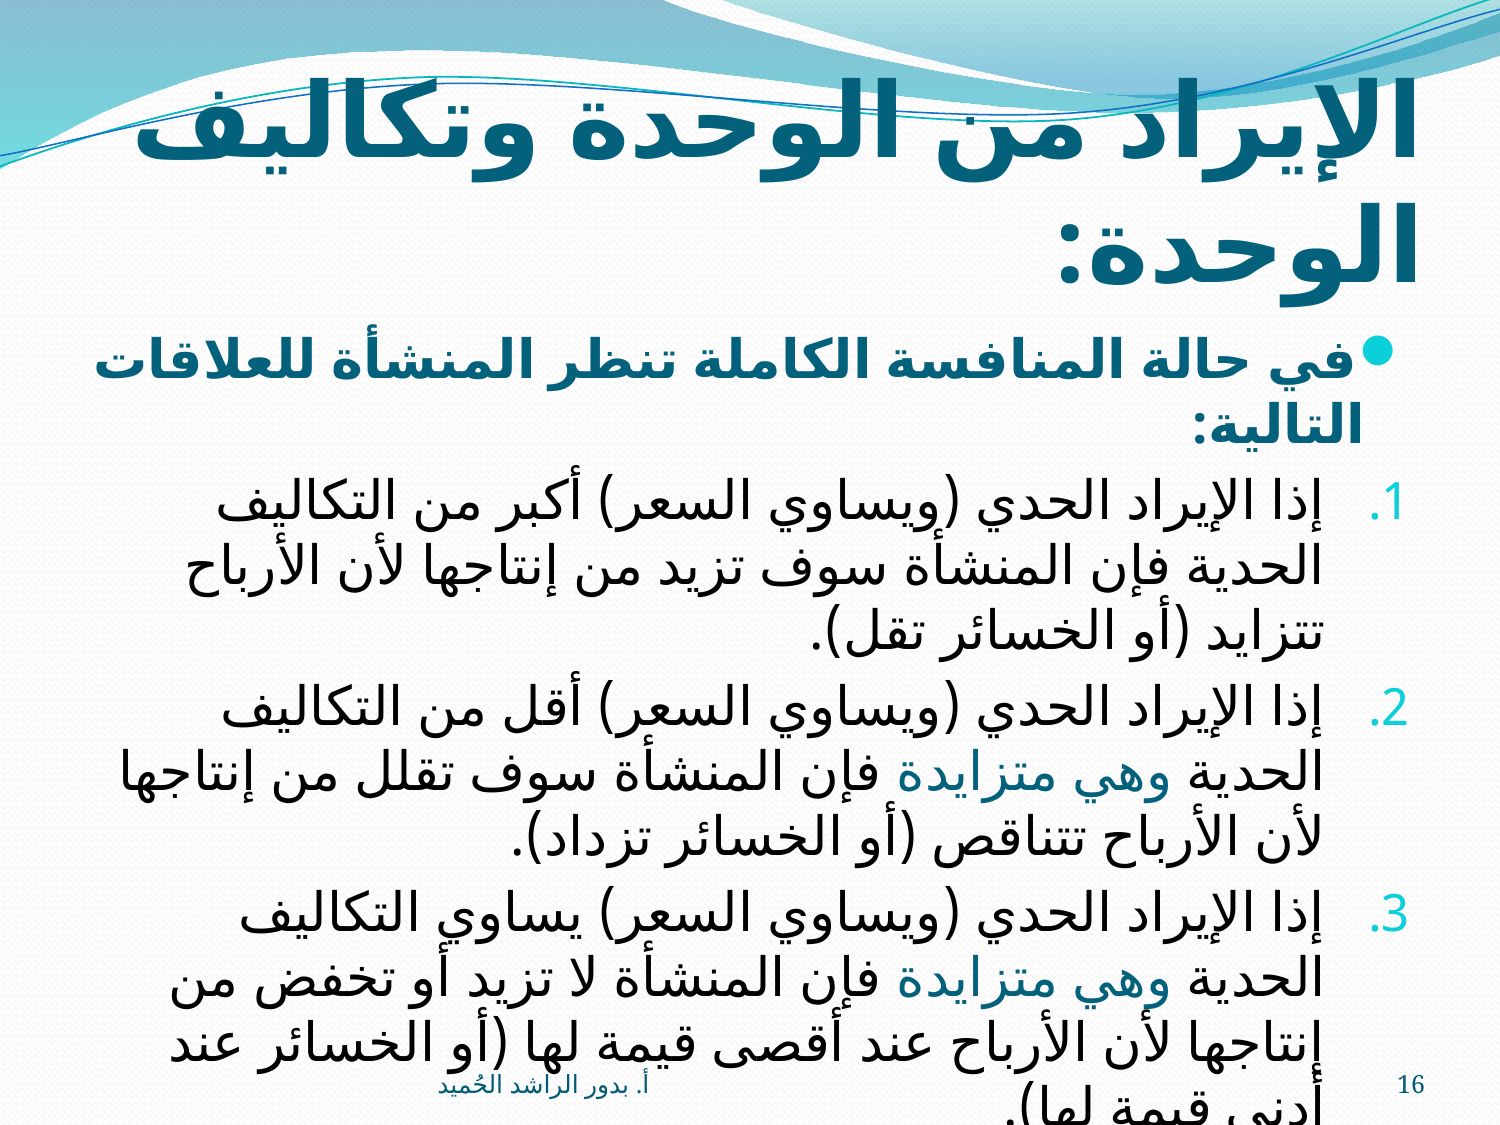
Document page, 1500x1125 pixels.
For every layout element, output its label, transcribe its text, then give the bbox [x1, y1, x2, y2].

slide_number 16 [1299, 1042, 1425, 1103]
footer أ. بدور الراشد الحُميد [437, 1042, 988, 1103]
title الإيراد من الوحدة وتكاليف الوحدة: [75, 115, 1425, 303]
list في حالة المنافسة الكاملة تنظر المنشأة للعلاقات التالية: إذا الإيراد الحدي (ويساوي السعر) أكبر من التكاليف الحدية فإن المنشأة سوف تزيد من إنتاجها لأن الأرباح تتزايد (أو الخسائر تقل). إذا الإيراد الحدي (ويساوي السعر) أقل من التكاليف الحدية وهي متزايدة فإن المنشأة سوف تقلل من إنتاجها لأن الأرباح تتناقص (أو الخسائر تزداد). إذا الإيراد الحدي (ويساوي السعر) يساوي التكاليف الحدية وهي متزايدة فإن المنشأة لا تزيد أو تخفض من إنتاجها لأن الأرباح عند أقصى قيمة لها (أو الخسائر عند أدنى قيمة لها). [75, 317, 1425, 1038]
